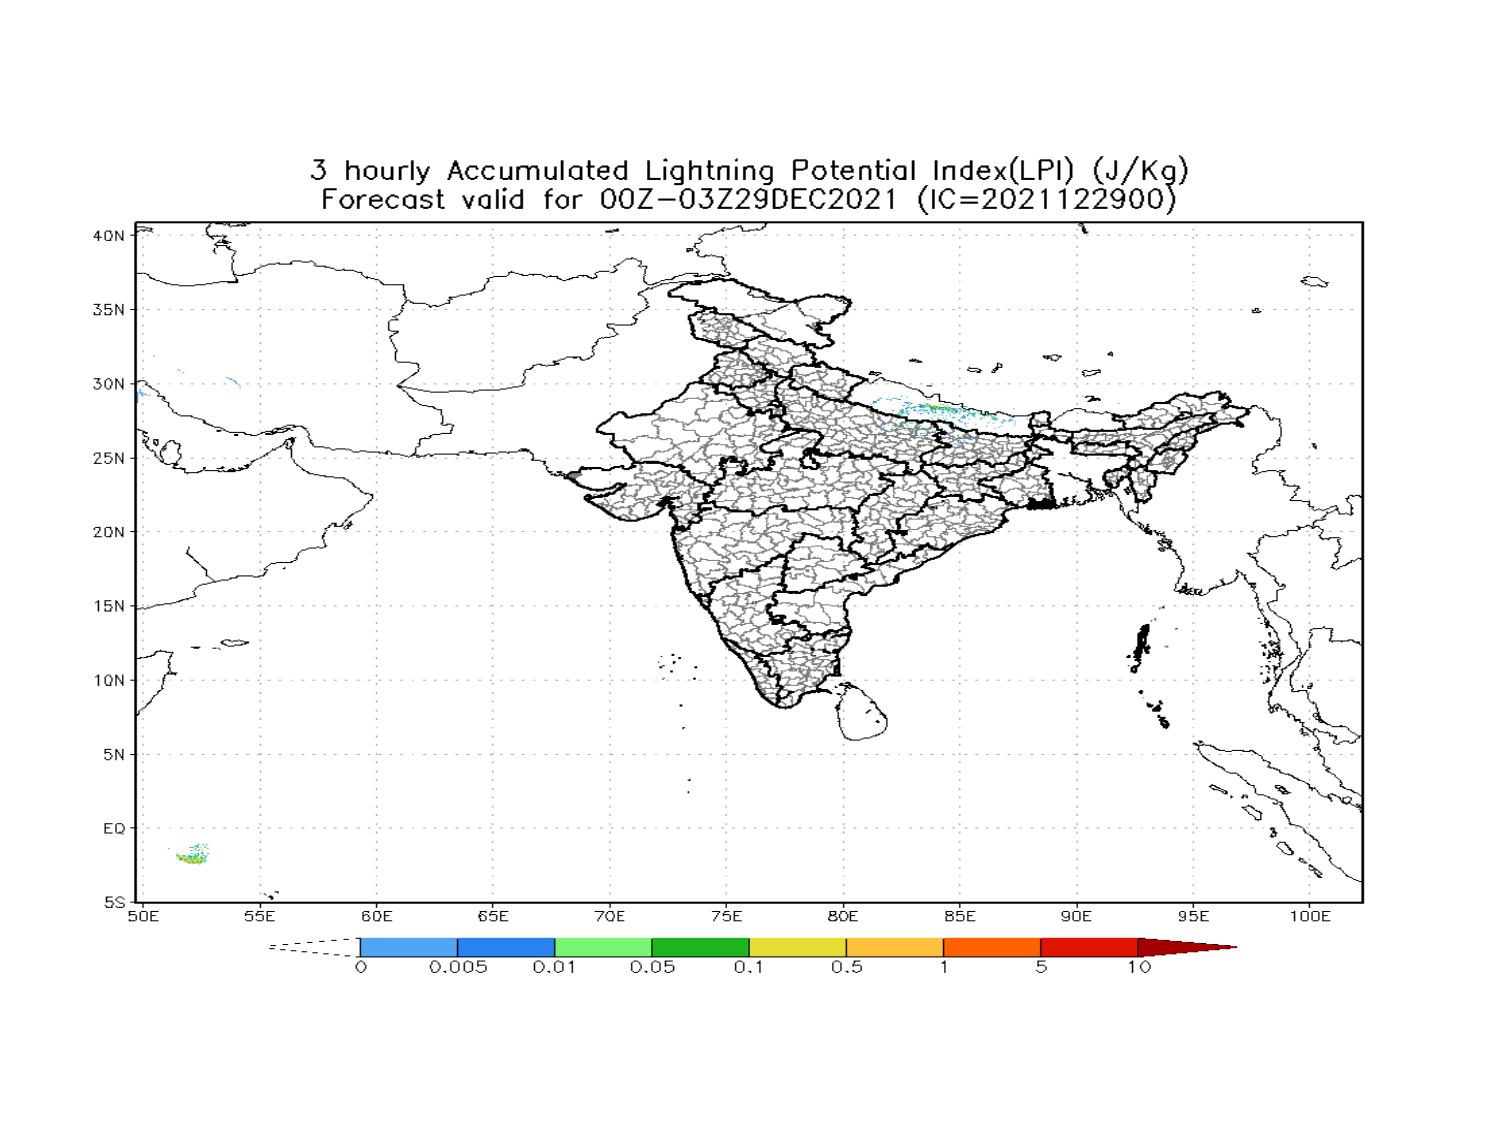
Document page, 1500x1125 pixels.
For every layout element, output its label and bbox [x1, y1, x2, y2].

picture [74, 149, 1426, 976]
